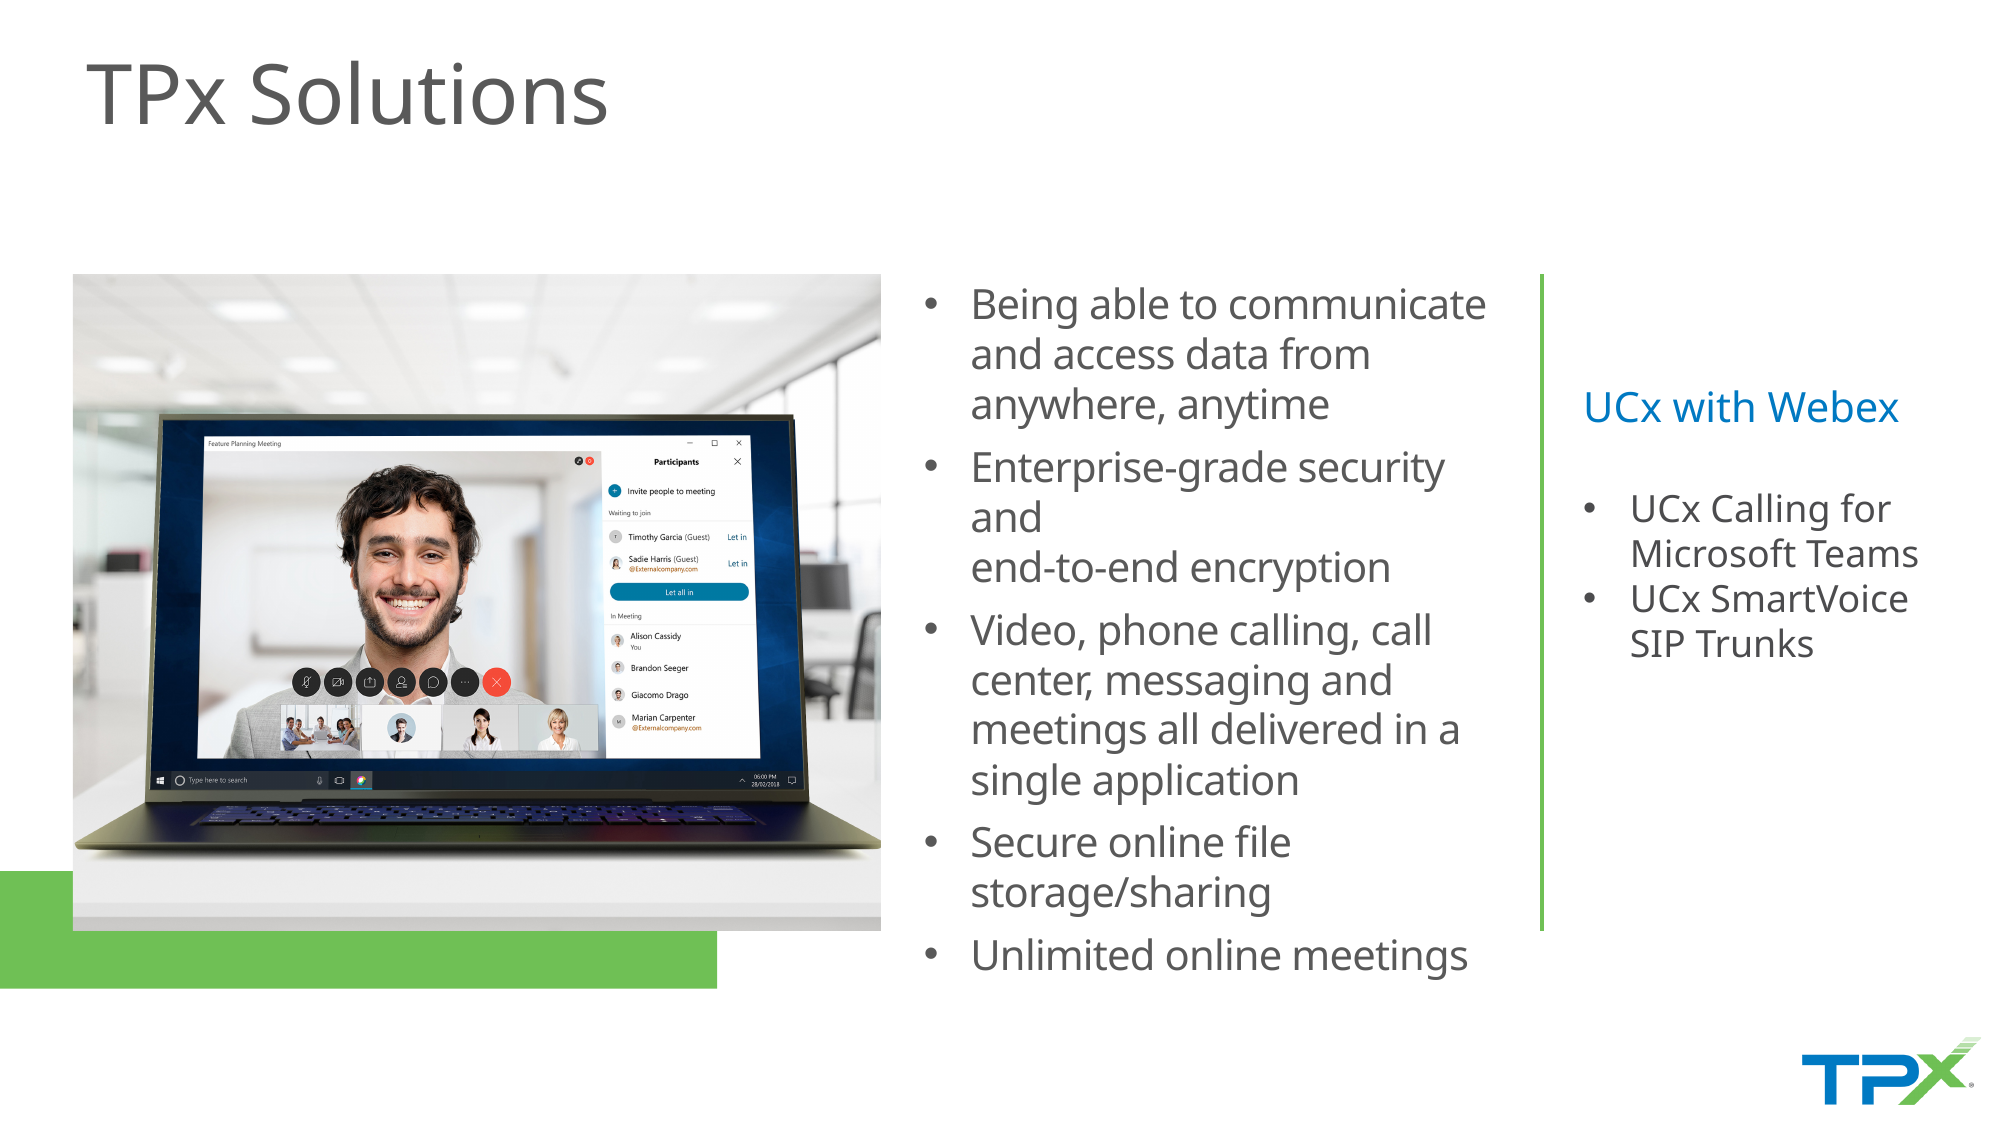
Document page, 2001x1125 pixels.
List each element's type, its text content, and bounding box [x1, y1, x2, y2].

picture [72, 274, 881, 931]
text_box UCx Calling for Microsoft Teams UCx SmartVoice SIP Trunks [1568, 477, 1976, 673]
title TPx Solutions [0, 0, 984, 182]
list Being able to communicate and access data from anywhere, anytime Enterprise-grade security and end-to-end encryption Video, phone calling, call center, messaging and meetings all delivered in a single application Secure online file storage/sharing Unlimited online meetings [879, 248, 1541, 905]
text_box UCx with Webex [1568, 373, 1976, 438]
picture [1802, 1037, 1982, 1105]
